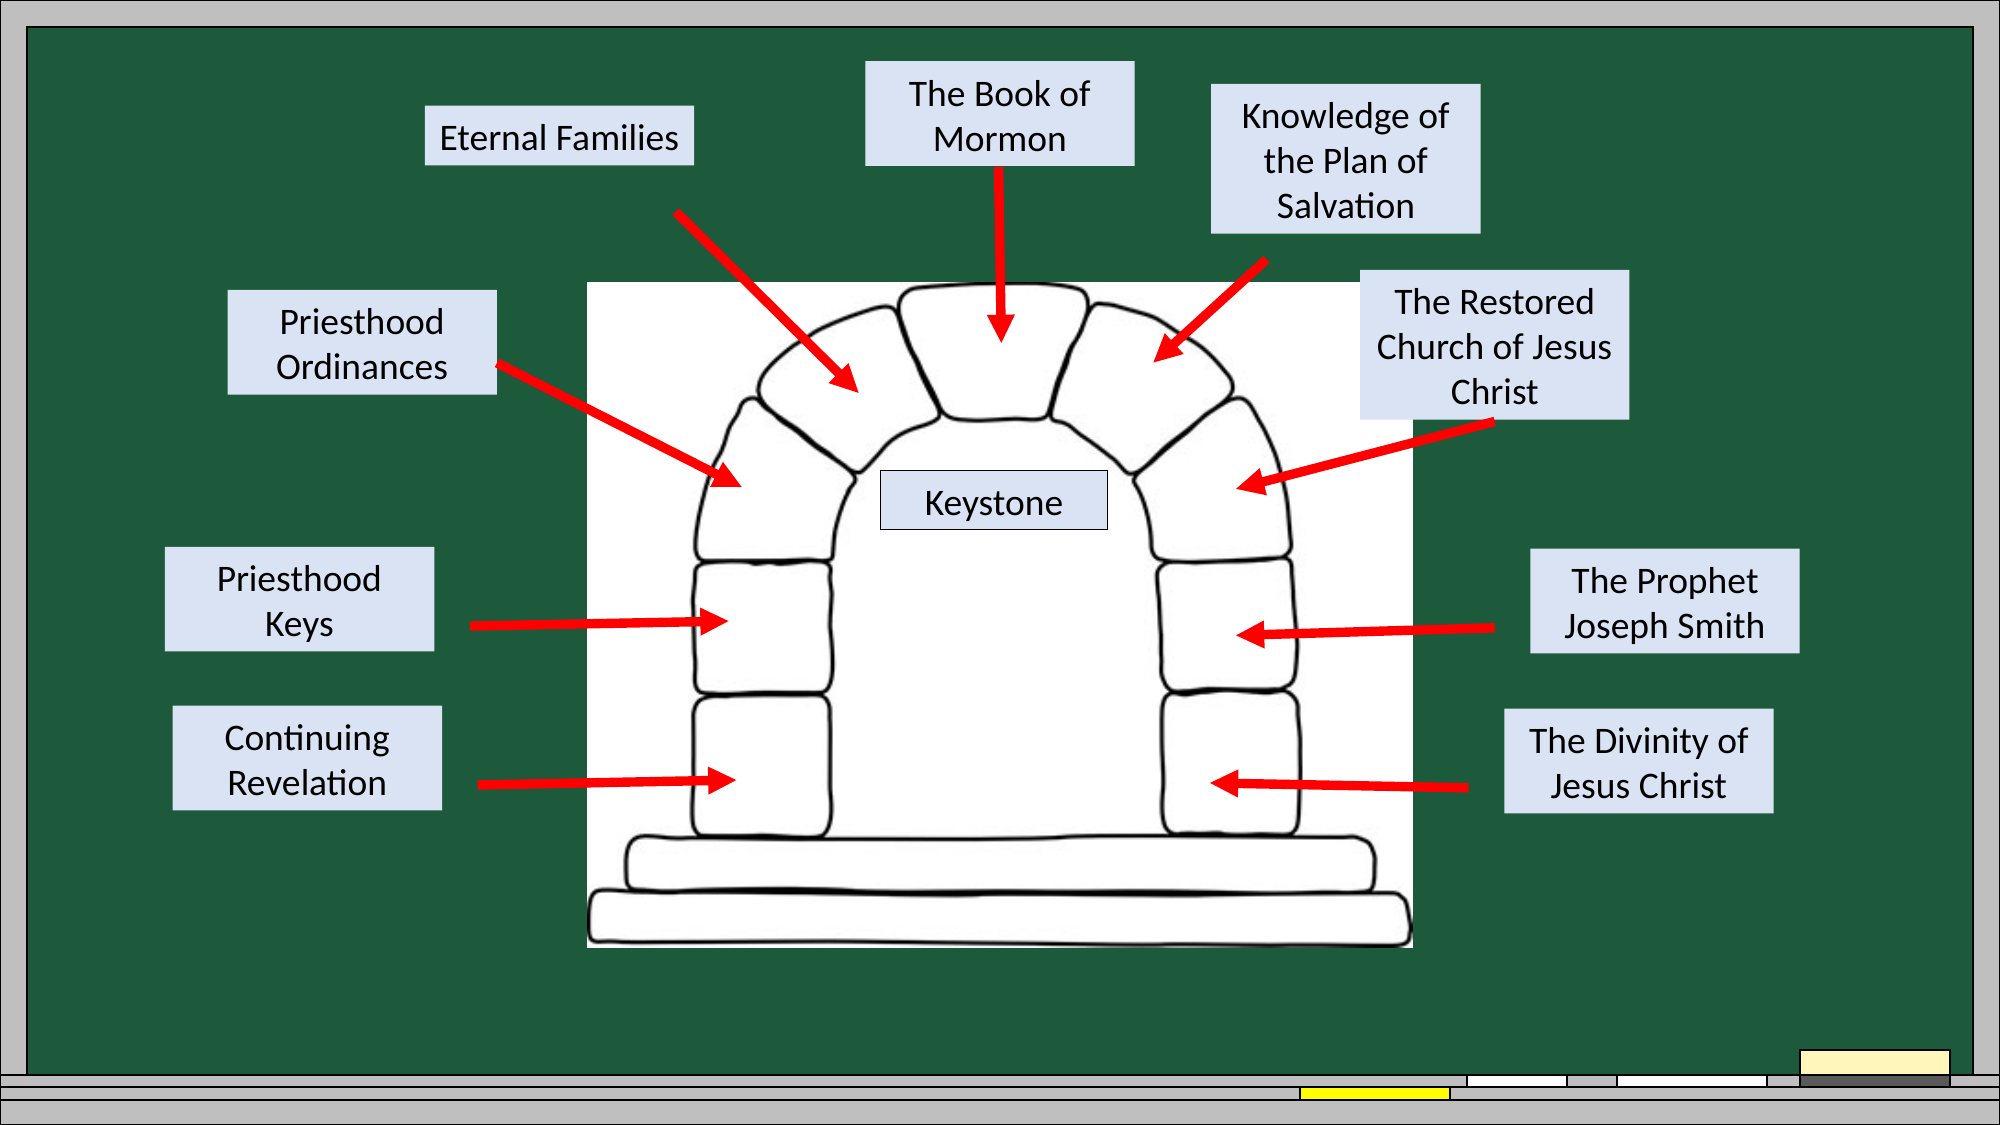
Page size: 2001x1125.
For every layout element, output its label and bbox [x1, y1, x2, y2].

text_box [172, 705, 737, 812]
text_box [1153, 83, 1481, 363]
text_box [0, 0, 2000, 1125]
text_box [227, 289, 742, 488]
text_box [1235, 548, 1800, 655]
text_box [164, 546, 729, 653]
picture [587, 282, 1413, 948]
text_box [1236, 269, 1630, 489]
text_box [1209, 708, 1774, 815]
text_box [865, 61, 1135, 343]
text_box [424, 105, 859, 393]
